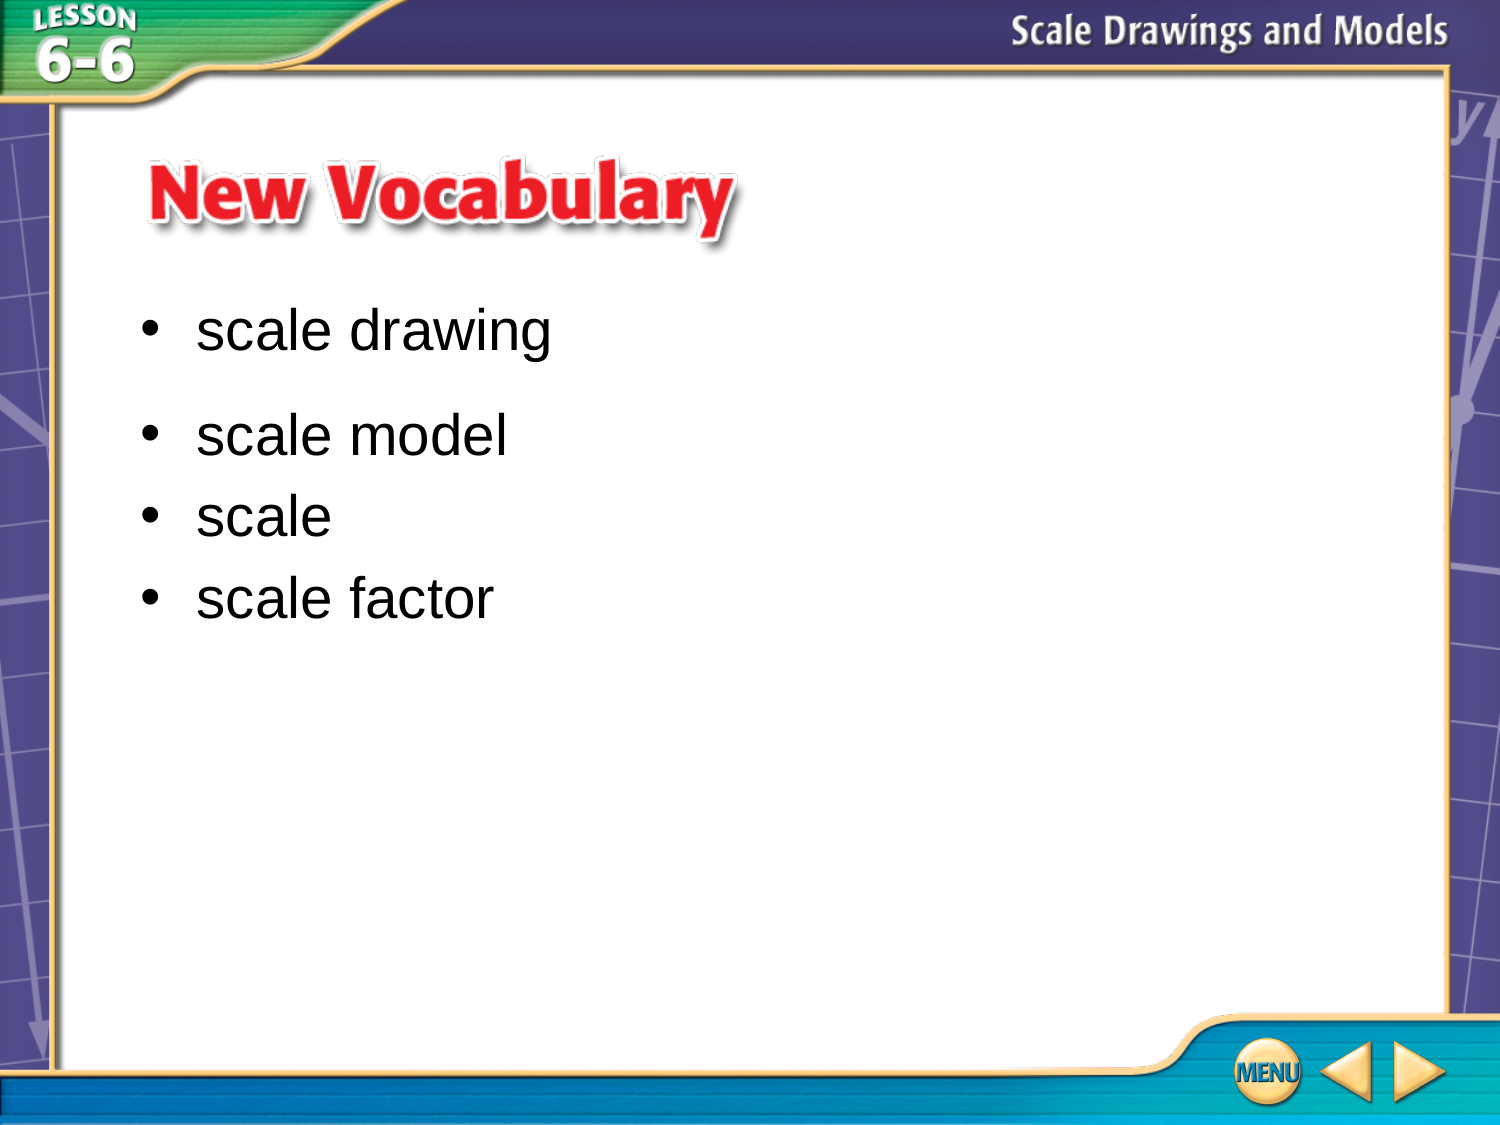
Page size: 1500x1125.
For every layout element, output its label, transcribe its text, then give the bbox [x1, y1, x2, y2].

text_box scale model scale scale factor [133, 404, 1386, 632]
picture [0, 0, 1500, 1125]
text_box scale drawing [133, 299, 1386, 363]
picture [1003, 1024, 1500, 1117]
